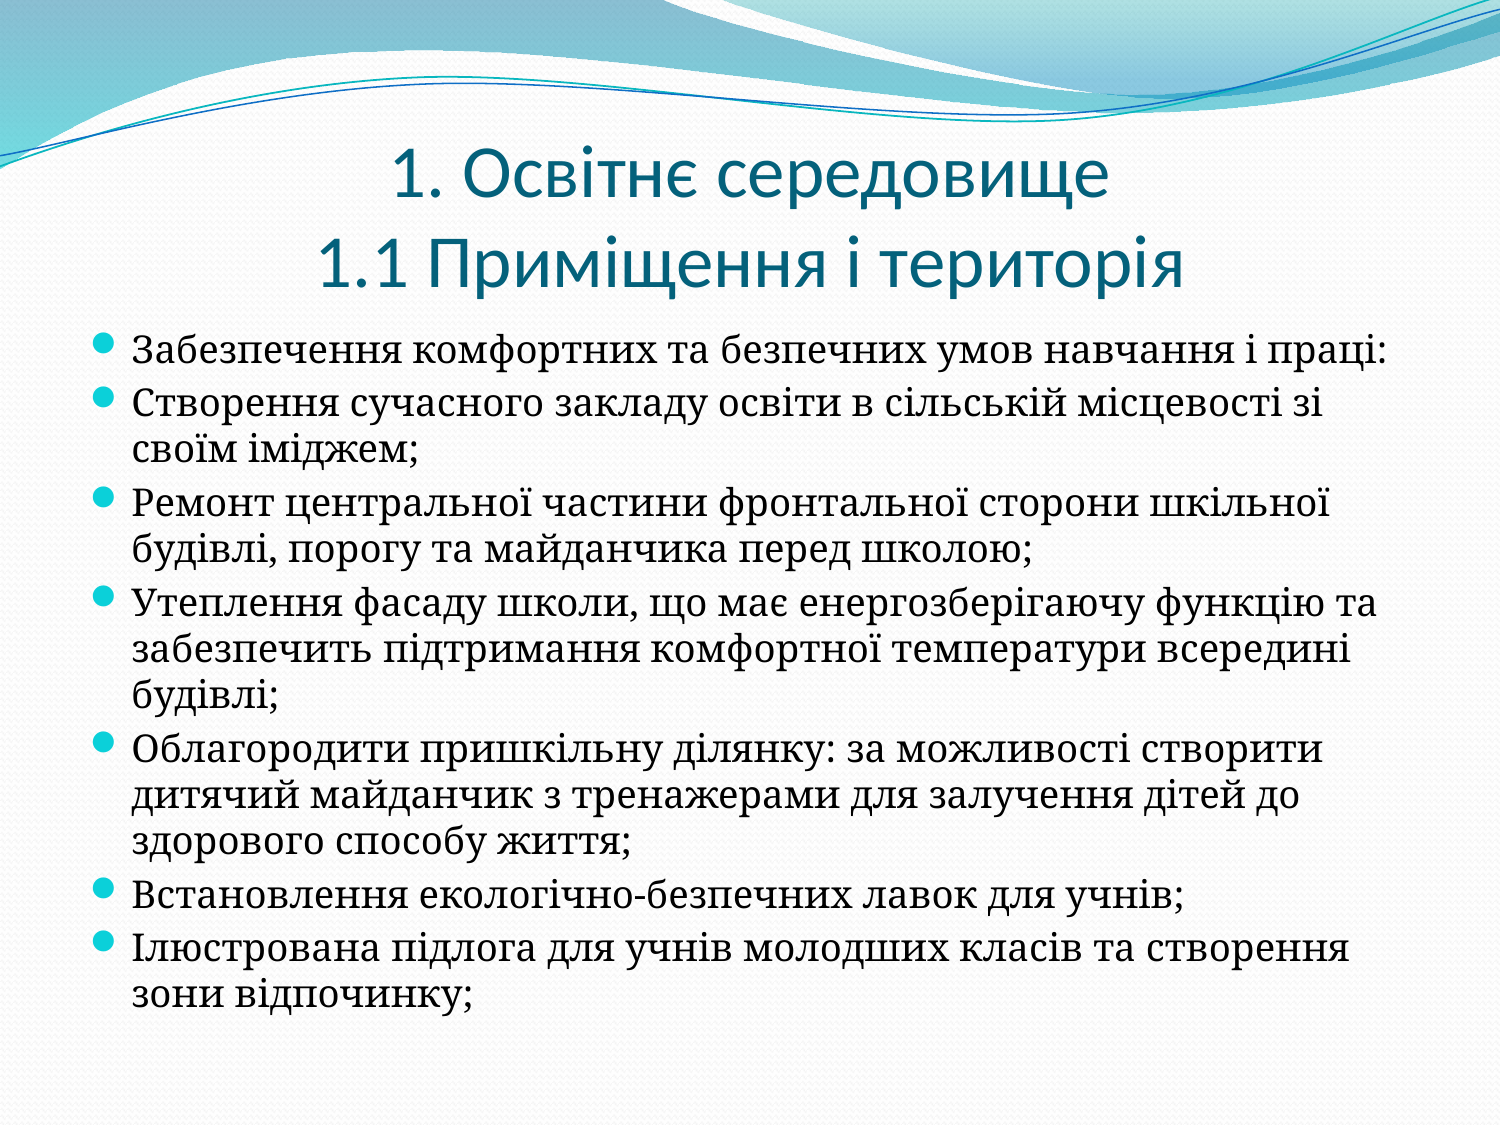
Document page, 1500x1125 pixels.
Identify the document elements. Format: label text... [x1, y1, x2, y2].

title 1. Освітнє середовище 1.1 Приміщення і територія [75, 115, 1425, 303]
list Забезпечення комфортних та безпечних умов навчання і праці: Створення сучасного закладу освіти в сільській місцевості зі своїм іміджем; Ремонт центральної частини фронтальної сторони шкільної будівлі, порогу та майданчика перед школою; Утеплення фасаду школи, що має енергозберігаючу функцію та забезпечить підтримання комфортної температури всередині будівлі; Облагородити пришкільну ділянку: за можливості створити дитячий майданчик з тренажерами для залучення дітей до здорового способу життя; Встановлення екологічно-безпечних лавок для учнів; Ілюстрована підлога для учнів молодших класів та створення зони відпочинку; [75, 317, 1425, 1059]
